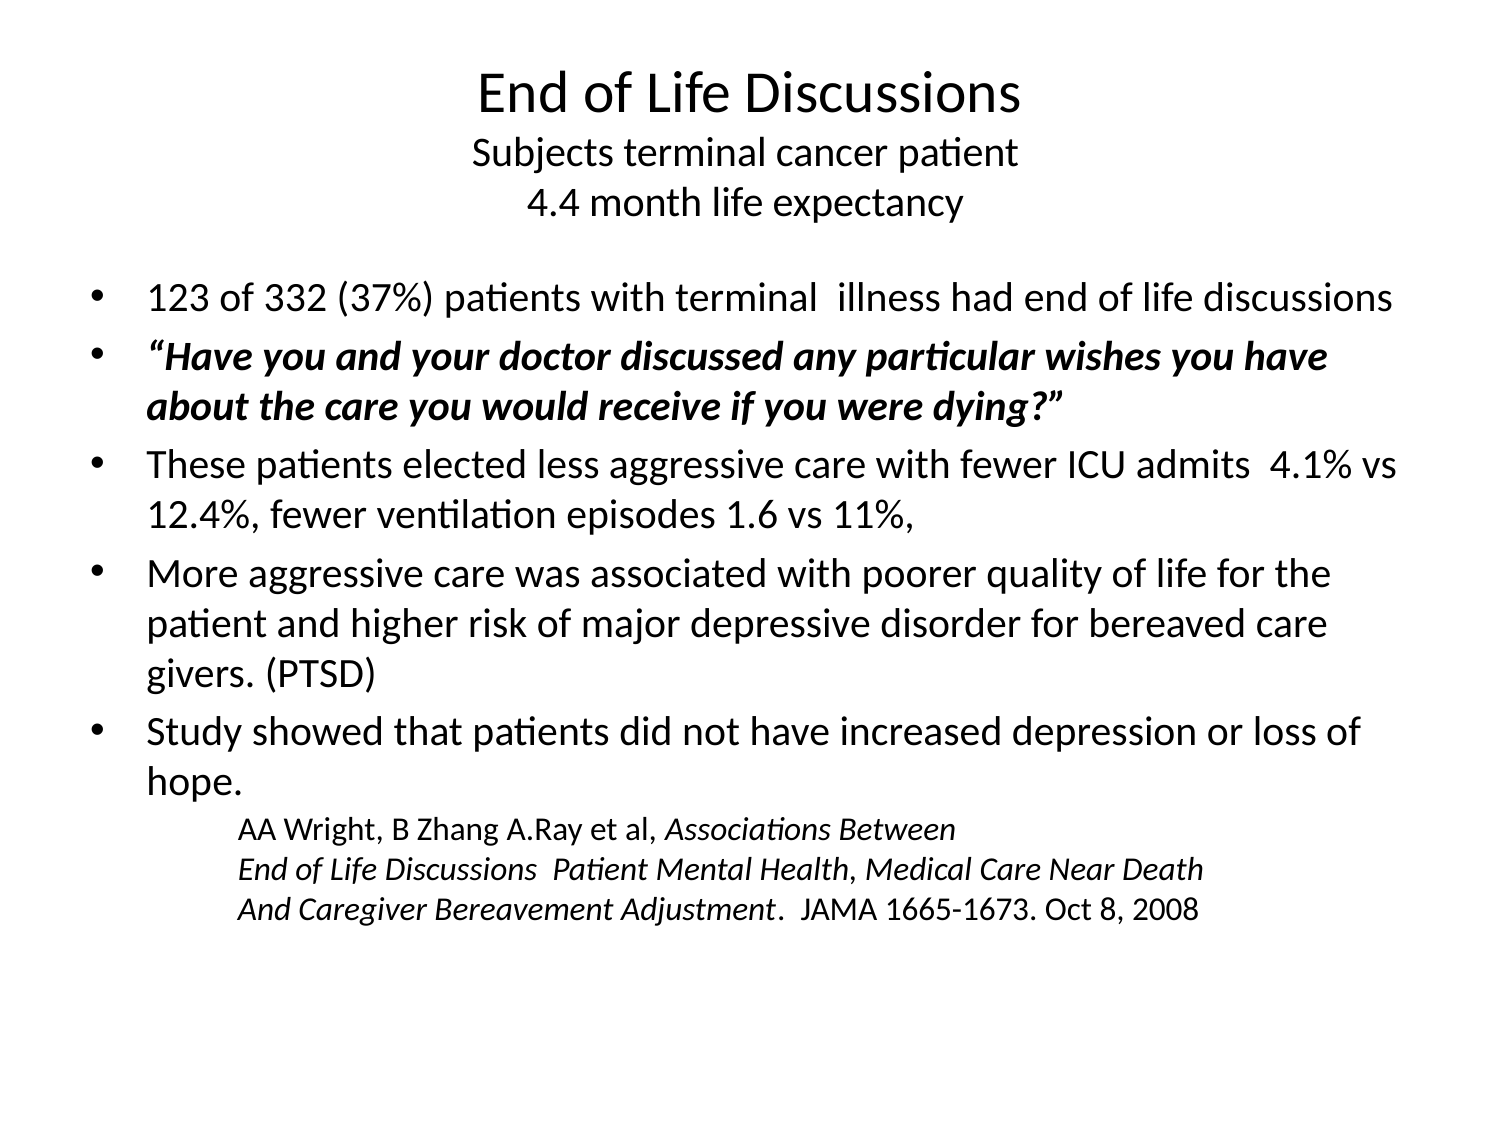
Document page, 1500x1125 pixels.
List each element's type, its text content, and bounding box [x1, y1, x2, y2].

list 123 of 332 (37%) patients with terminal illness had end of life discussions “Have you and your doctor discussed any particular wishes you have about the care you would receive if you were dying?” These patients elected less aggressive care with fewer ICU admits 4.1% vs 12.4%, fewer ventilation episodes 1.6 vs 11%, More aggressive care was associated with poorer quality of life for the patient and higher risk of major depressive disorder for bereaved care givers. (PTSD) Study showed that patients did not have increased depression or loss of hope. [75, 262, 1425, 1005]
text_box AA Wright, B Zhang A.Ray et al, Associations Between End of Life Discussions Patient Mental Health, Medical Care Near Death And Caregiver Bereavement Adjustment. JAMA 1665-1673. Oct 8, 2008 [223, 799, 1221, 935]
title End of Life Discussions Subjects terminal cancer patient 4.4 month life expectancy [75, 45, 1425, 233]
